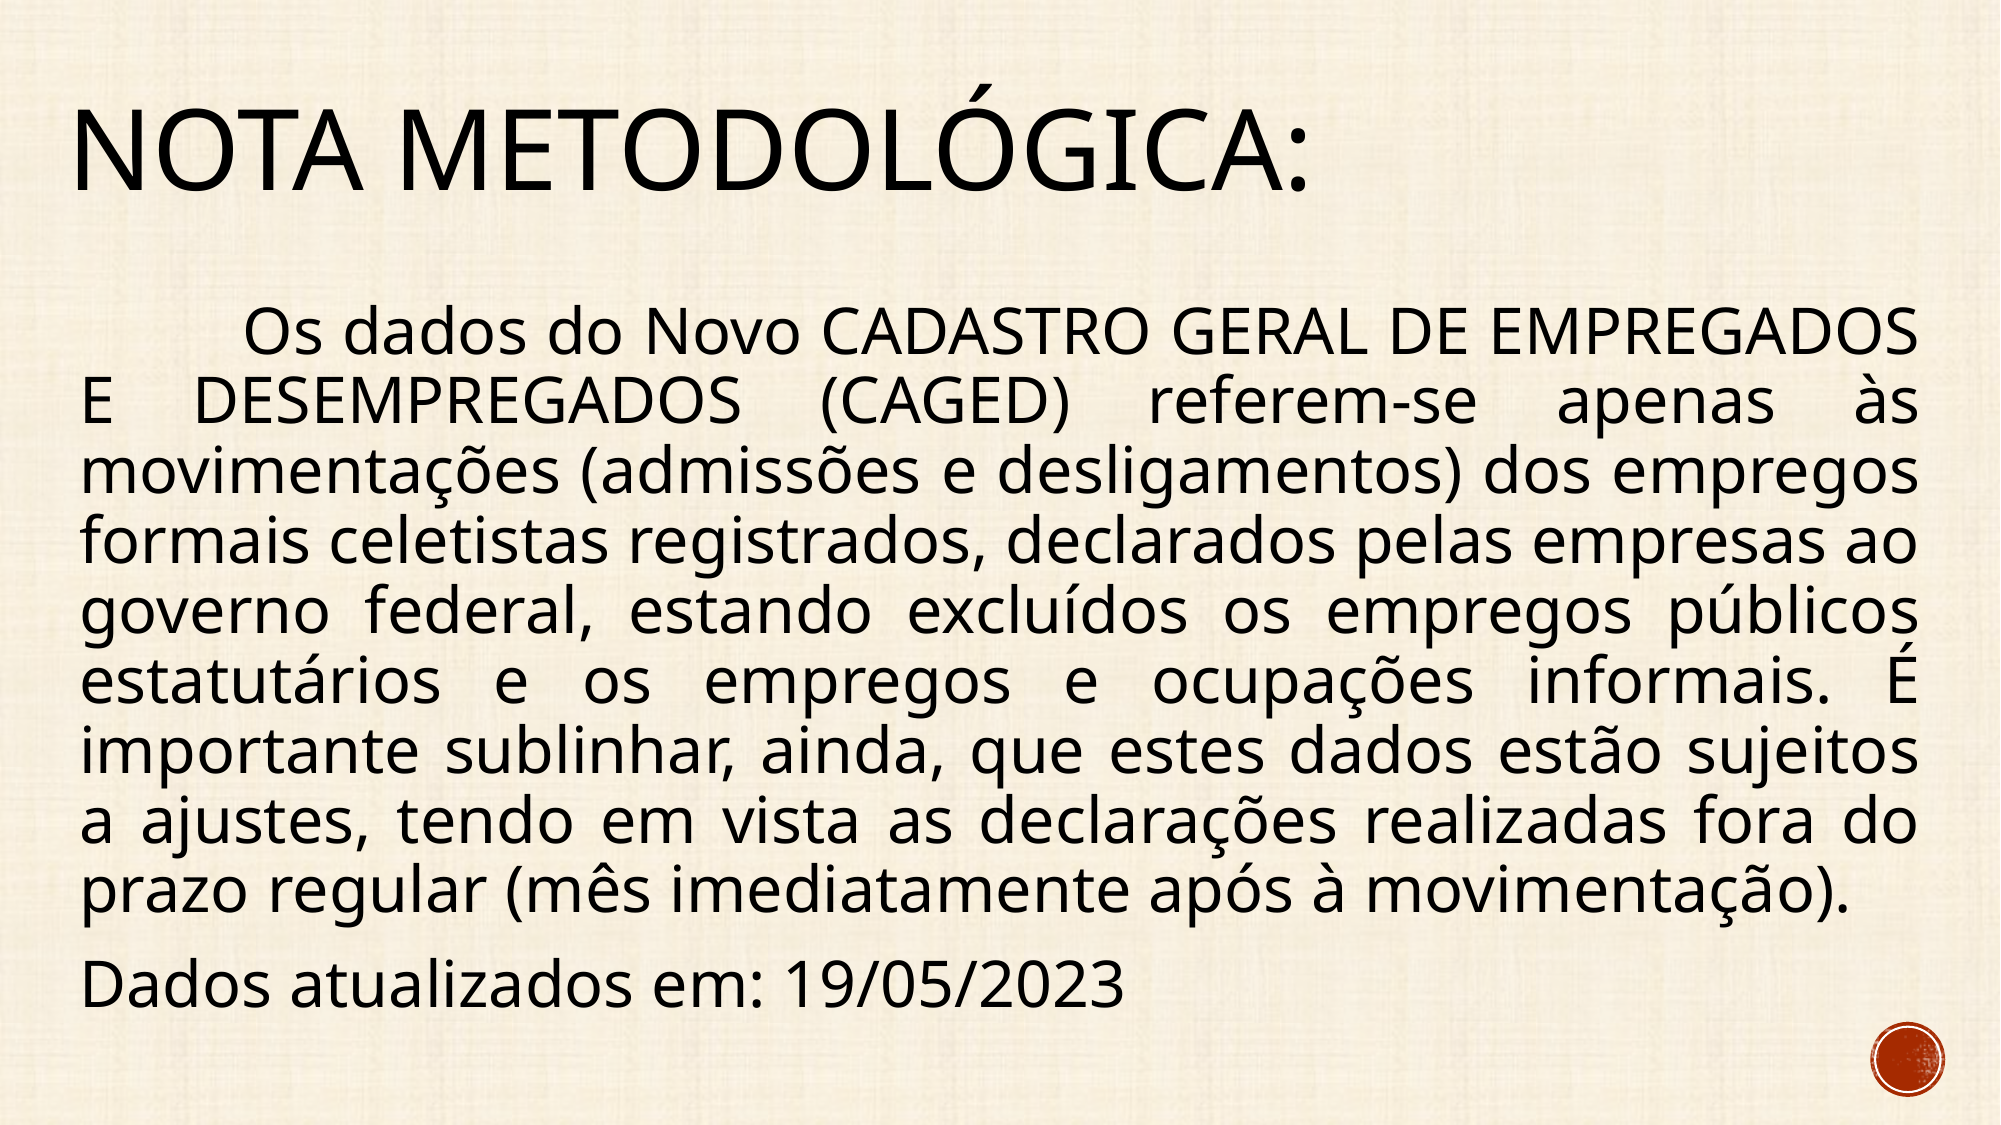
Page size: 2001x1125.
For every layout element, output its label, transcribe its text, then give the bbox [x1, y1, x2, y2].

title Nota metodológica: [52, 55, 1937, 254]
list Os dados do Novo CADASTRO GERAL DE EMPREGADOS E DESEMPREGADOS (CAGED) referem-se apenas às movimentações (admissões e desligamentos) dos empregos formais celetistas registrados, declarados pelas empresas ao governo federal, estando excluídos os empregos públicos estatutários e os empregos e ocupações informais. É importante sublinhar, ainda, que estes dados estão sujeitos a ajustes, tendo em vista as declarações realizadas fora do prazo regular (mês imediatamente após à movimentação). Dados atualizados em: 19/05/2023 [64, 290, 1937, 1049]
